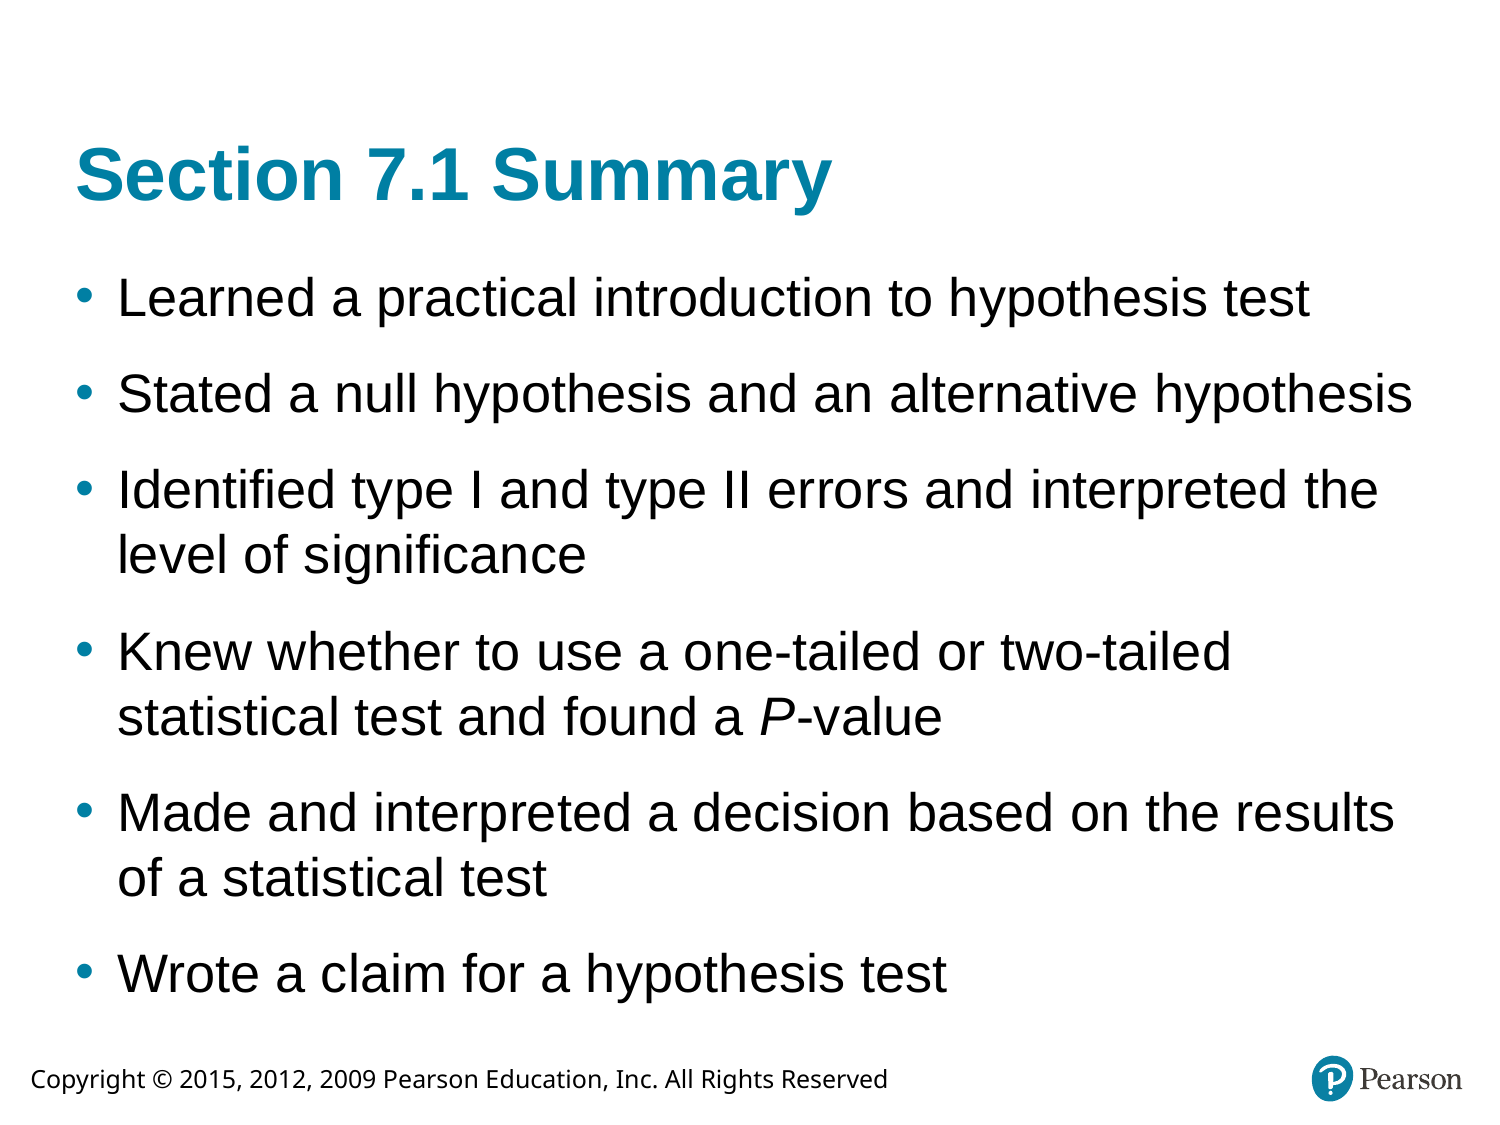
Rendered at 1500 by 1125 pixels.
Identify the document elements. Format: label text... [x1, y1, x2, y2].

title Section 7.1 Summary [75, 35, 1425, 216]
list Learned a practical introduction to hypothesis test Stated a null hypothesis and an alternative hypothesis Identified type I and type II errors and interpreted the level of significance Knew whether to use a one-tailed or two-tailed statistical test and found a P-value Made and interpreted a decision based on the results of a statistical test Wrote a claim for a hypothesis test [75, 262, 1425, 1005]
